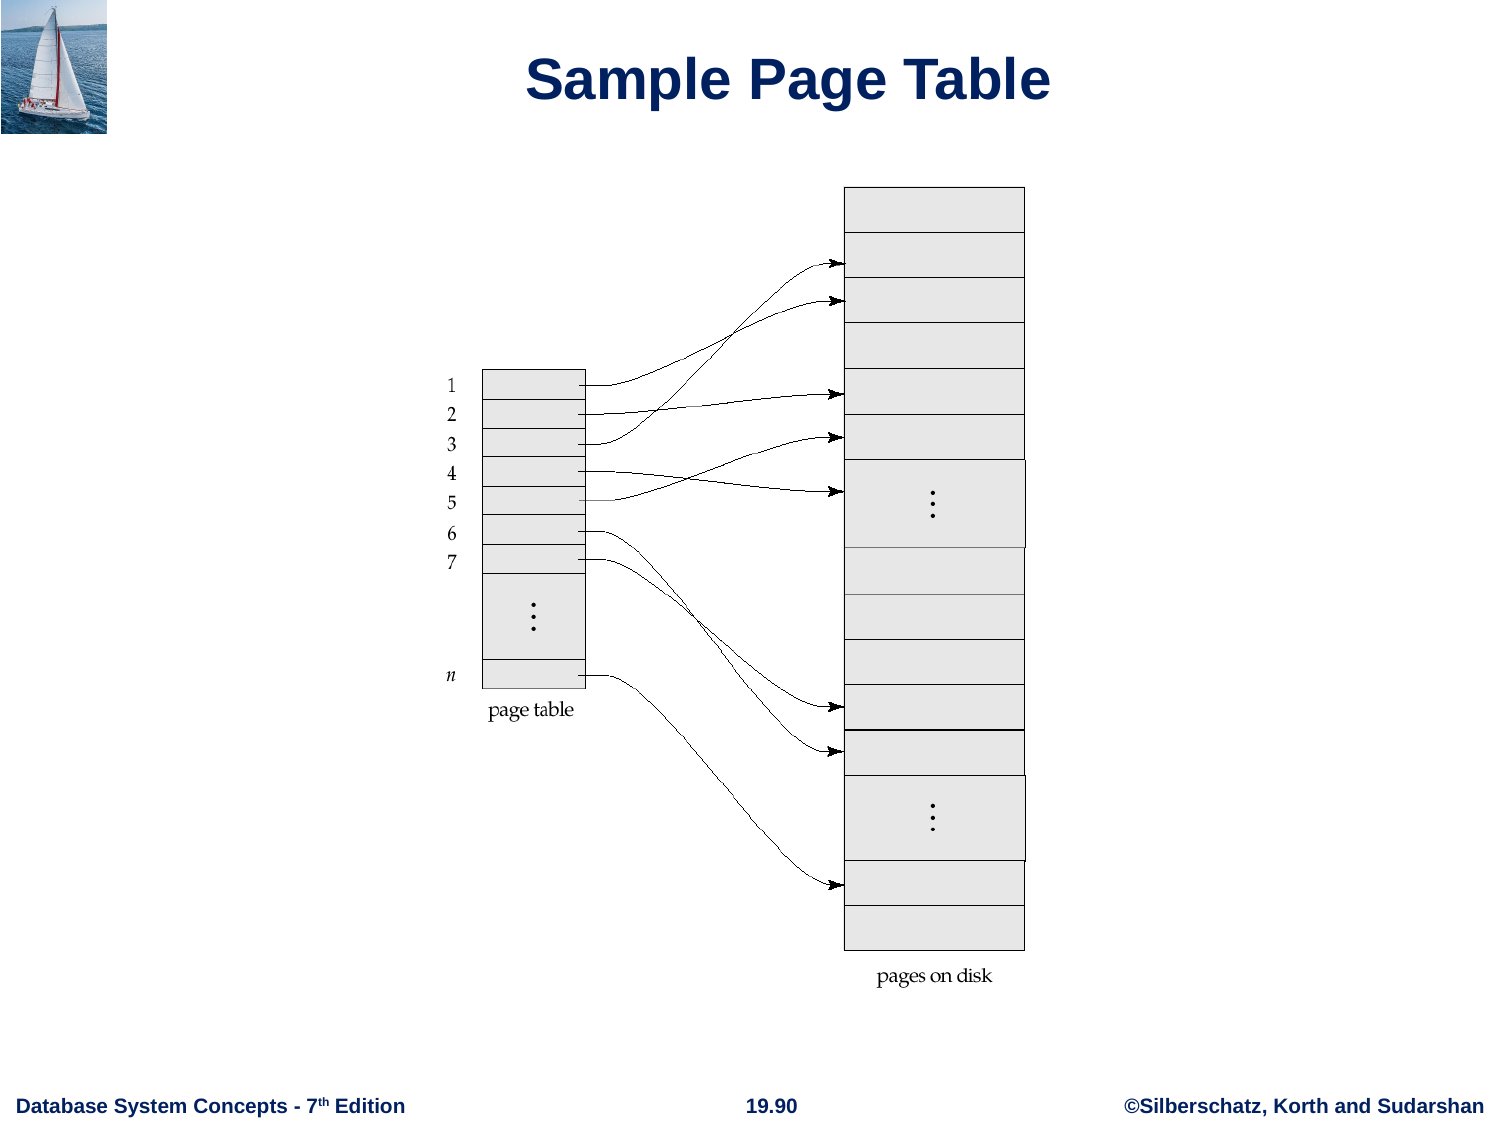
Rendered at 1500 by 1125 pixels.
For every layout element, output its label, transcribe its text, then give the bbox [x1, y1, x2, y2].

title Sample Page Table [125, 18, 1452, 120]
picture [1, 0, 107, 134]
picture [436, 181, 1032, 994]
